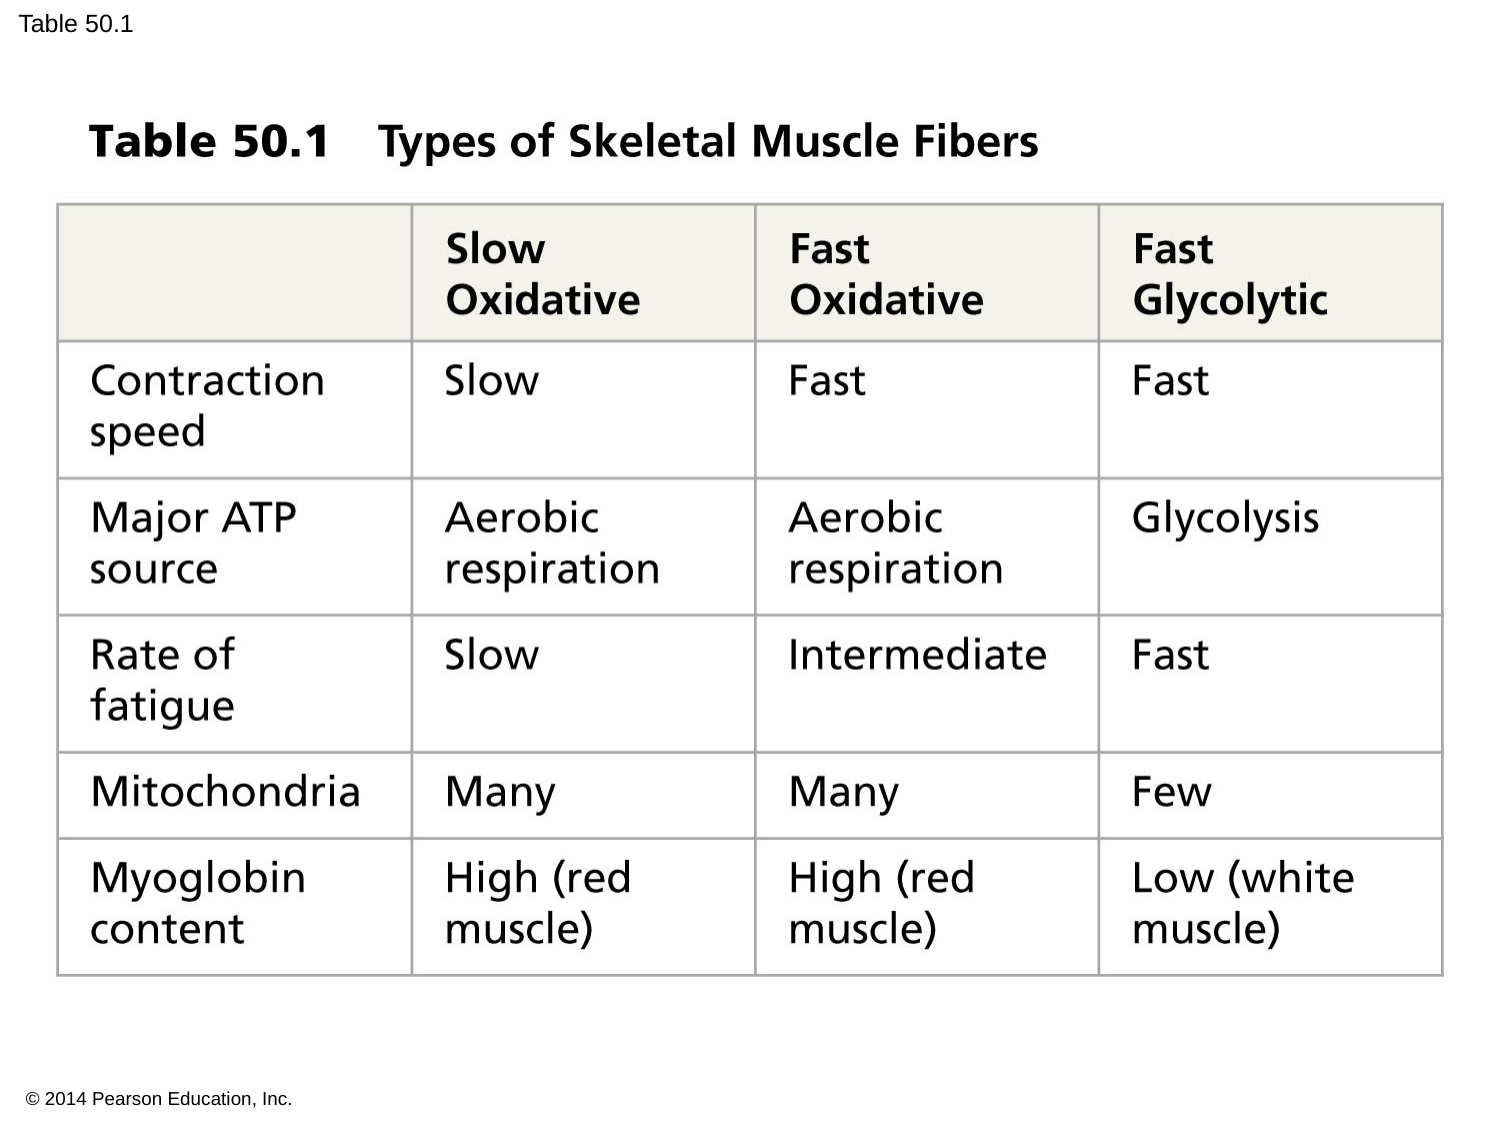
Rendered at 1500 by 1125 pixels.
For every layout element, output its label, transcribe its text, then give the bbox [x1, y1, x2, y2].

title Table 50.1 [3, 0, 930, 50]
picture [48, 115, 1452, 982]
